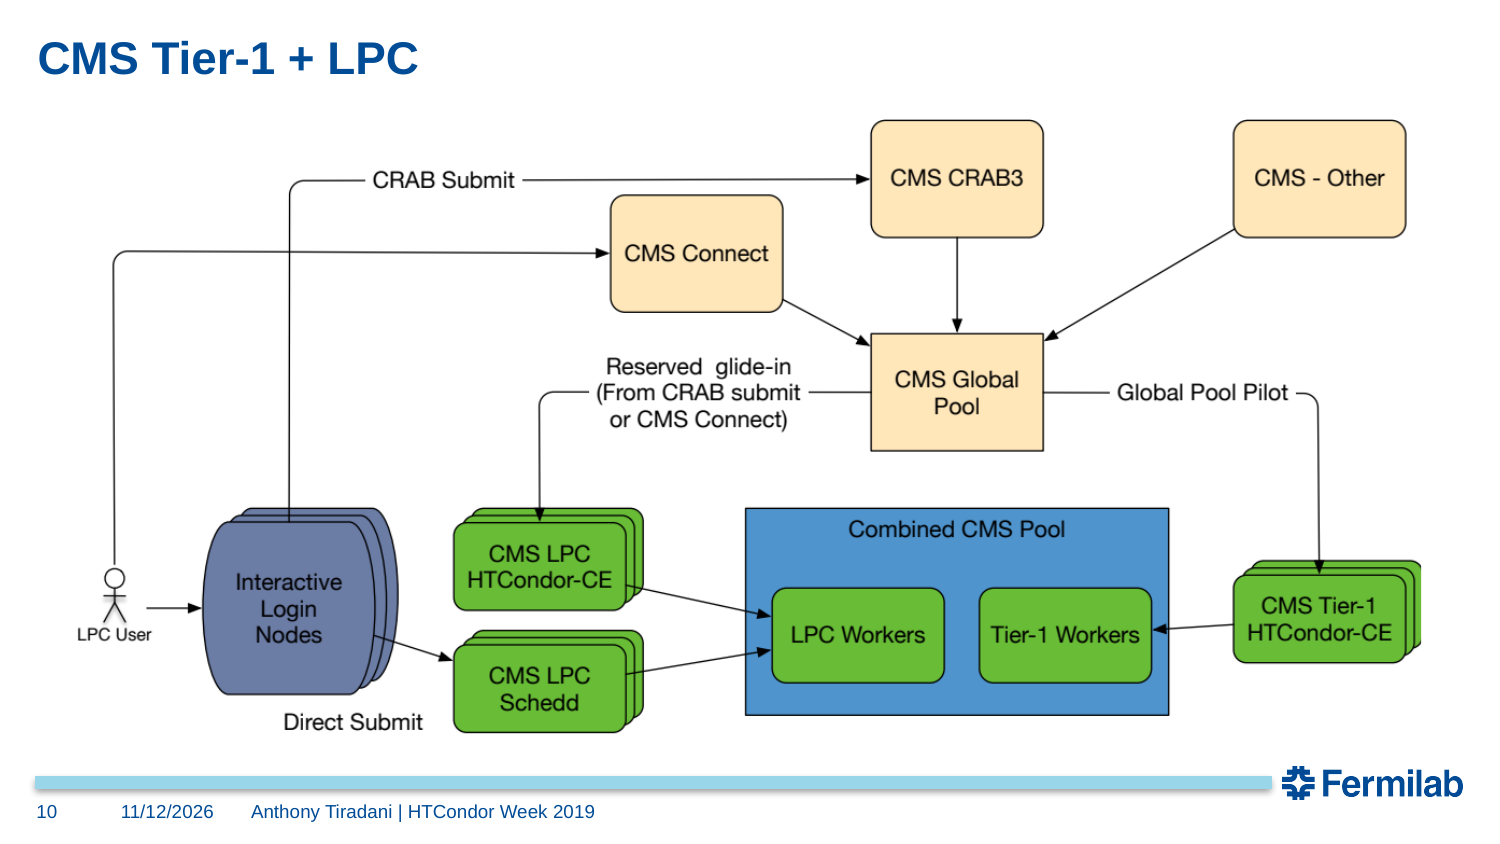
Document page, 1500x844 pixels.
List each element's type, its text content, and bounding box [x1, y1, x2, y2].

slide_number 10 [36, 800, 105, 830]
picture [1282, 766, 1463, 800]
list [76, 119, 1422, 743]
title CMS Tier-1 + LPC [37, 30, 1463, 84]
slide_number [120, 800, 232, 830]
footer Anthony Tiradani | HTCondor Week 2019 [251, 800, 1279, 831]
